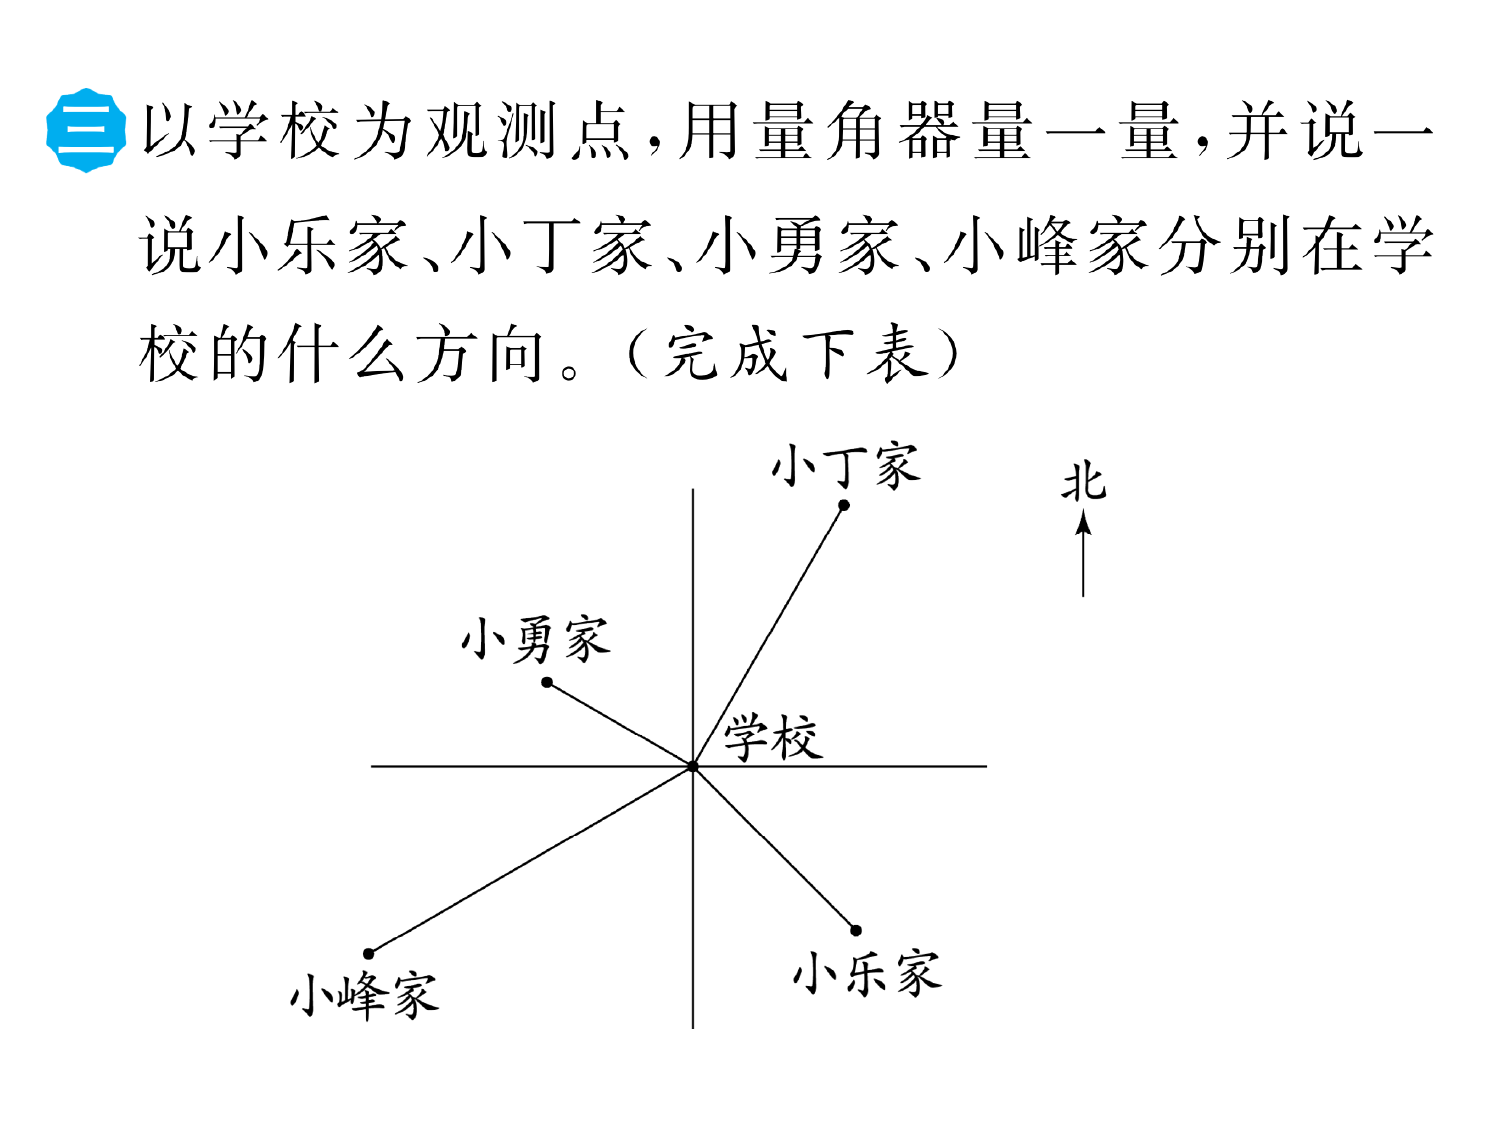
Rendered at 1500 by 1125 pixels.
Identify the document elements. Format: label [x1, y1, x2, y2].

list [286, 403, 1500, 1037]
picture [41, 60, 1459, 405]
